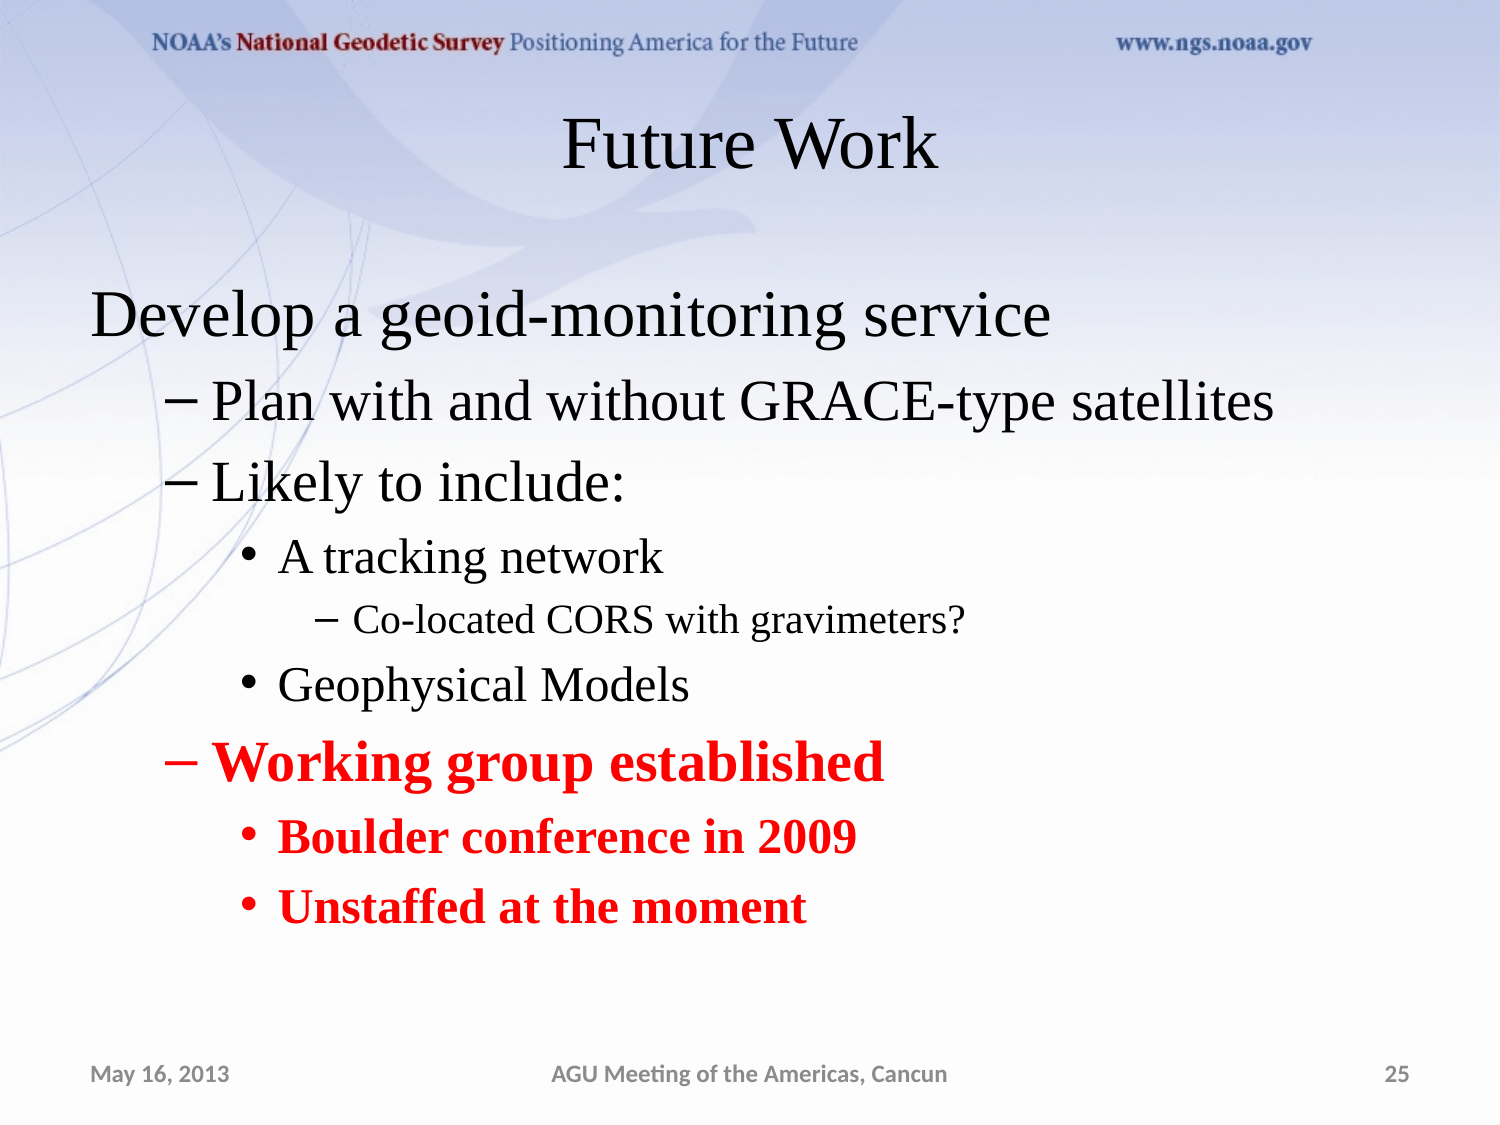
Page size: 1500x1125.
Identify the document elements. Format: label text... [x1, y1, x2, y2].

picture [0, 0, 1500, 1125]
list Develop a geoid-monitoring service Plan with and without GRACE-type satellites Likely to include: A tracking network Co-located CORS with gravimeters? Geophysical Models Working group established Boulder conference in 2009 Unstaffed at the moment [74, 262, 1426, 1006]
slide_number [75, 1042, 425, 1103]
slide_number 25 [1074, 1042, 1425, 1103]
footer AGU Meeting of the Americas, Cancun [512, 1042, 988, 1103]
title Future Work [74, 44, 1426, 233]
